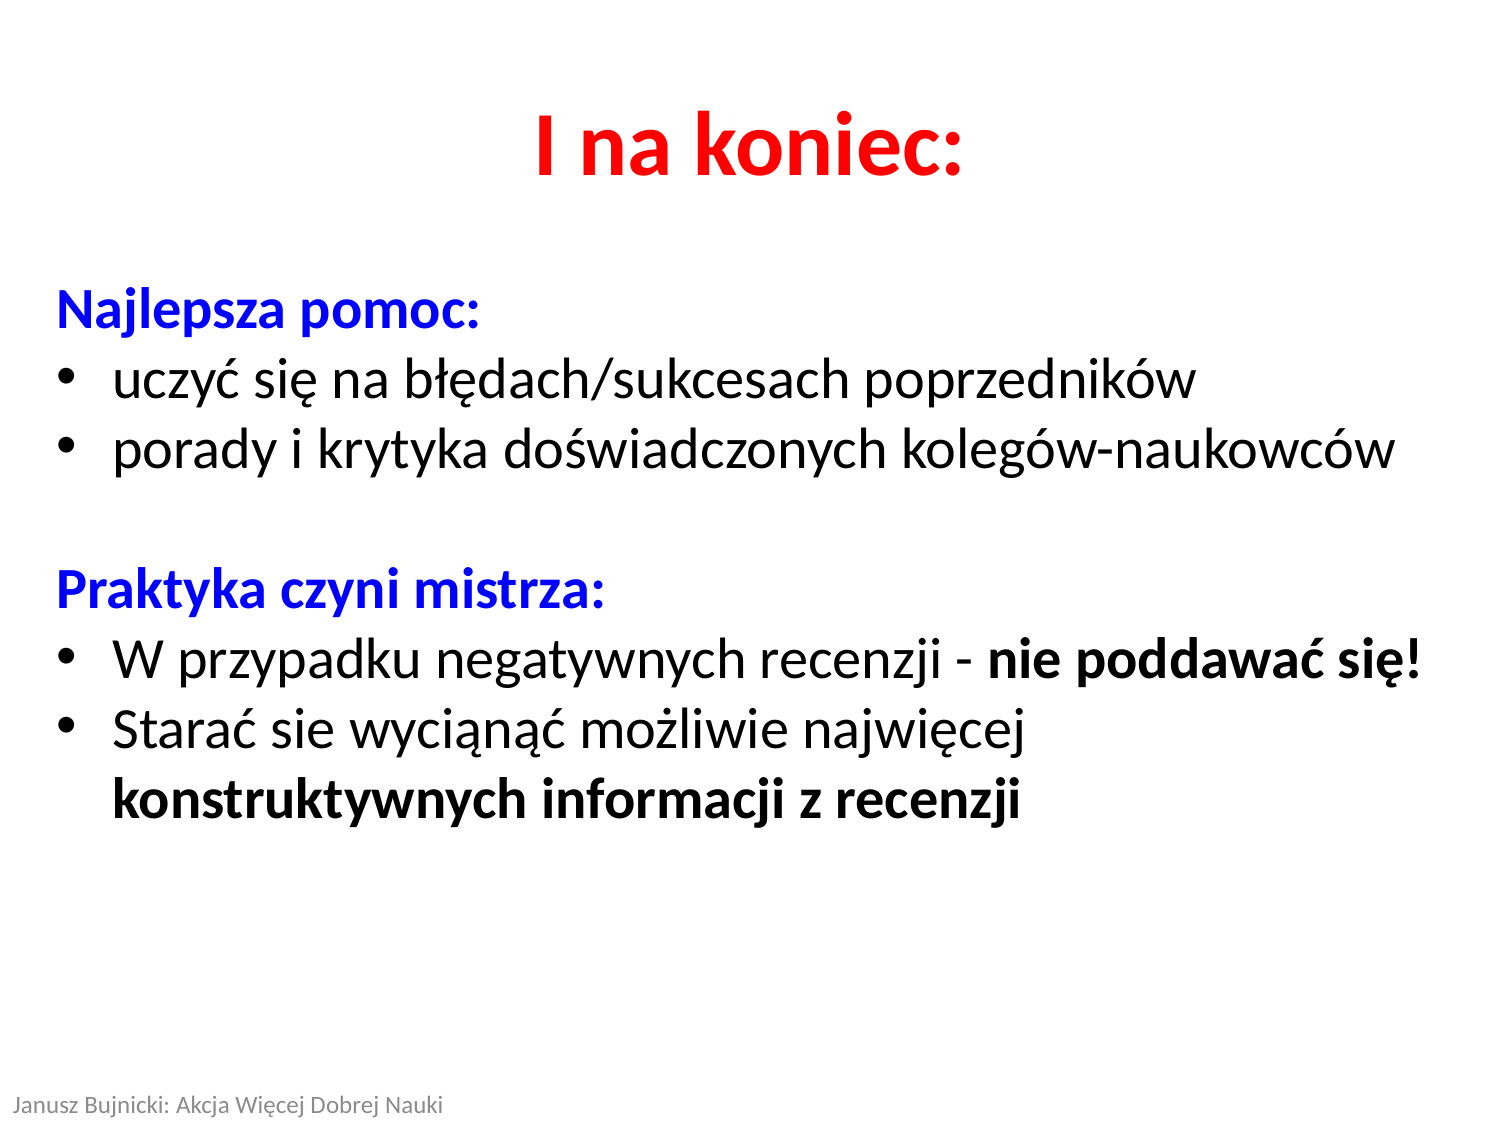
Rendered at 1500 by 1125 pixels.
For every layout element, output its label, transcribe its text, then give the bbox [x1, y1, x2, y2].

list Najlepsza pomoc: uczyć się na błędach/sukcesach poprzedników porady i krytyka doświadczonych kolegów-naukowców Praktyka czyni mistrza: W przypadku negatywnych recenzji - nie poddawać się! Starać sie wyciąnąć możliwie najwięcej konstruktywnych informacji z recenzji [41, 262, 1459, 1047]
text_box I na koniec: [0, 45, 1500, 233]
footer Janusz Bujnicki: Akcja Więcej Dobrej Nauki [0, 1082, 467, 1125]
